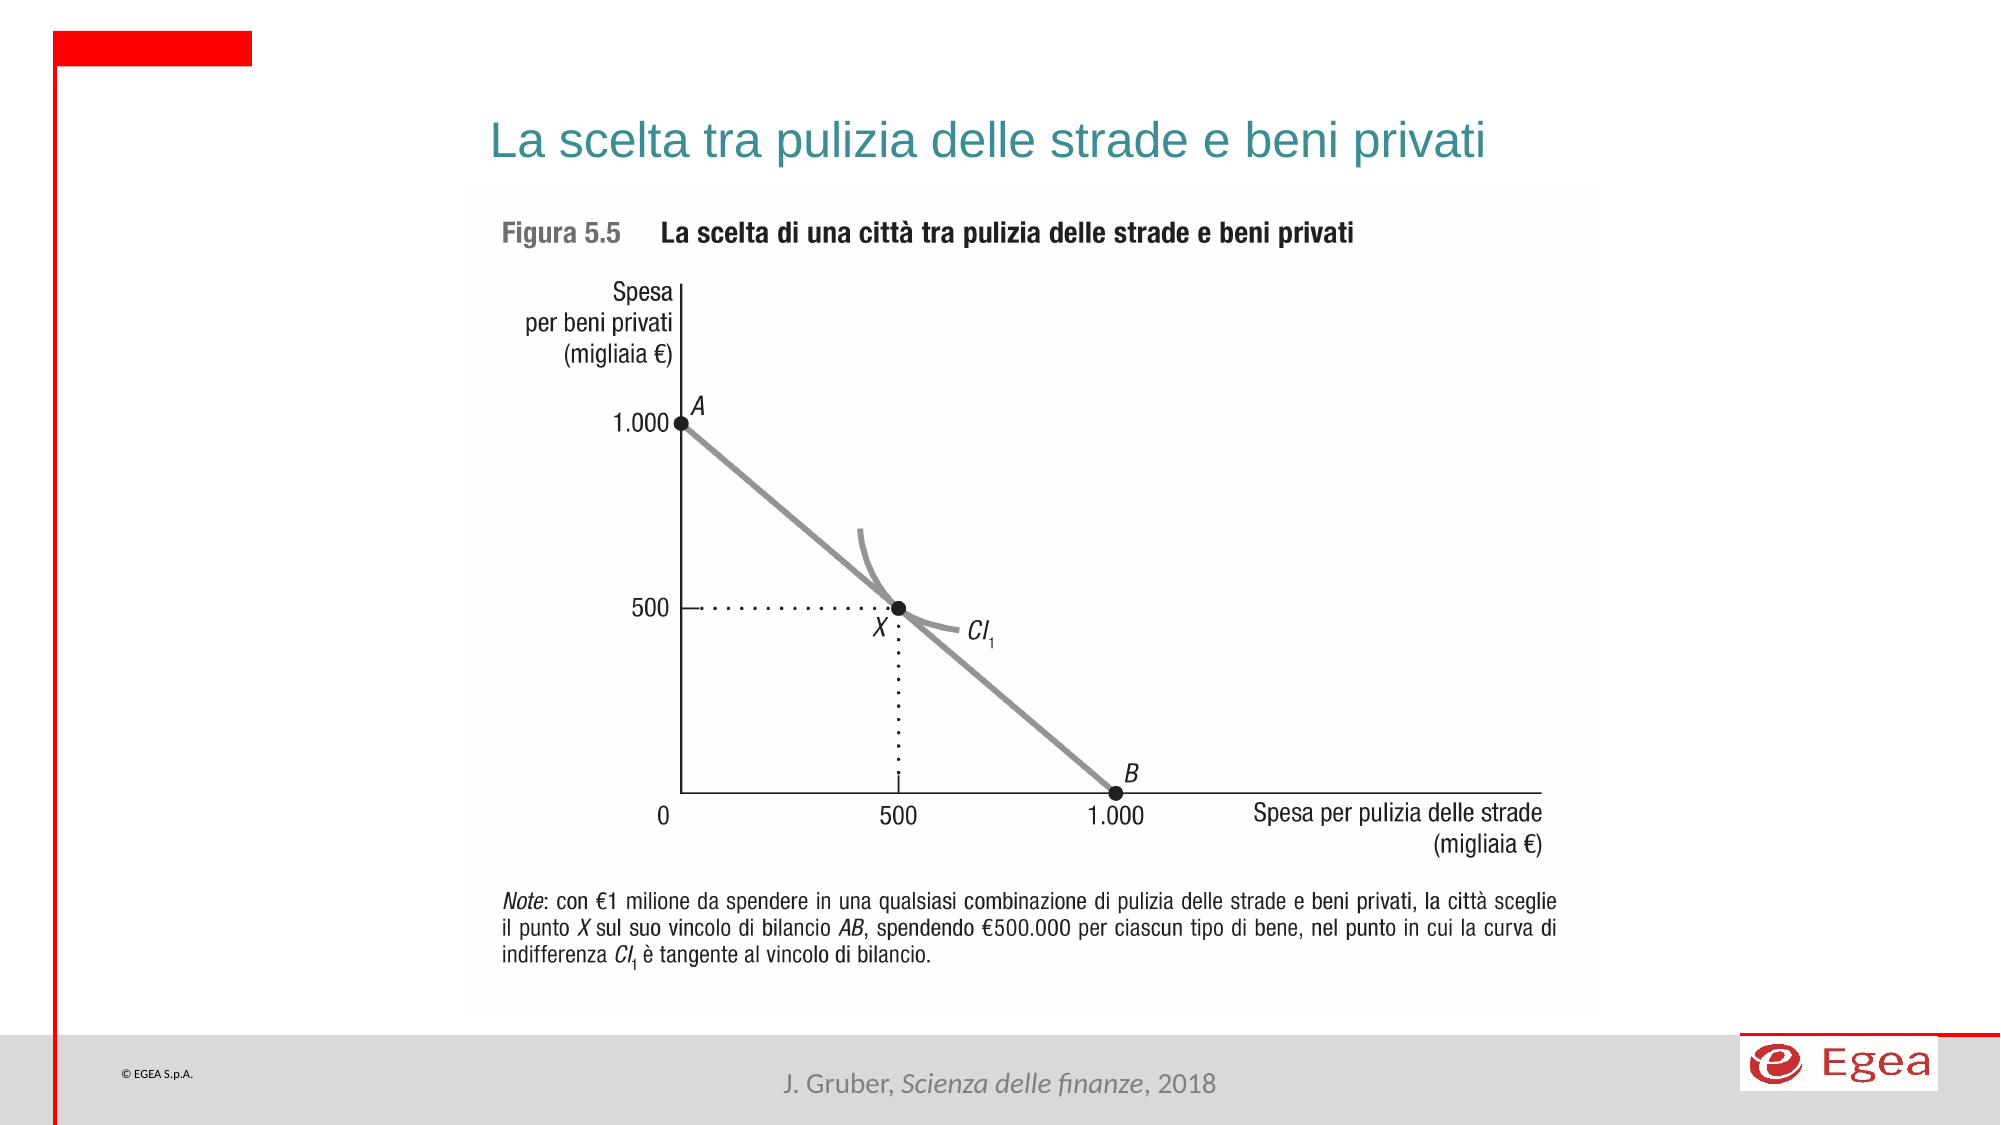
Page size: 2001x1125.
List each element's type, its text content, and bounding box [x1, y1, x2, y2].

text_box La scelta tra pulizia delle strade e beni privati [474, 99, 1675, 181]
picture [462, 189, 1600, 1015]
picture [1740, 1036, 1938, 1091]
